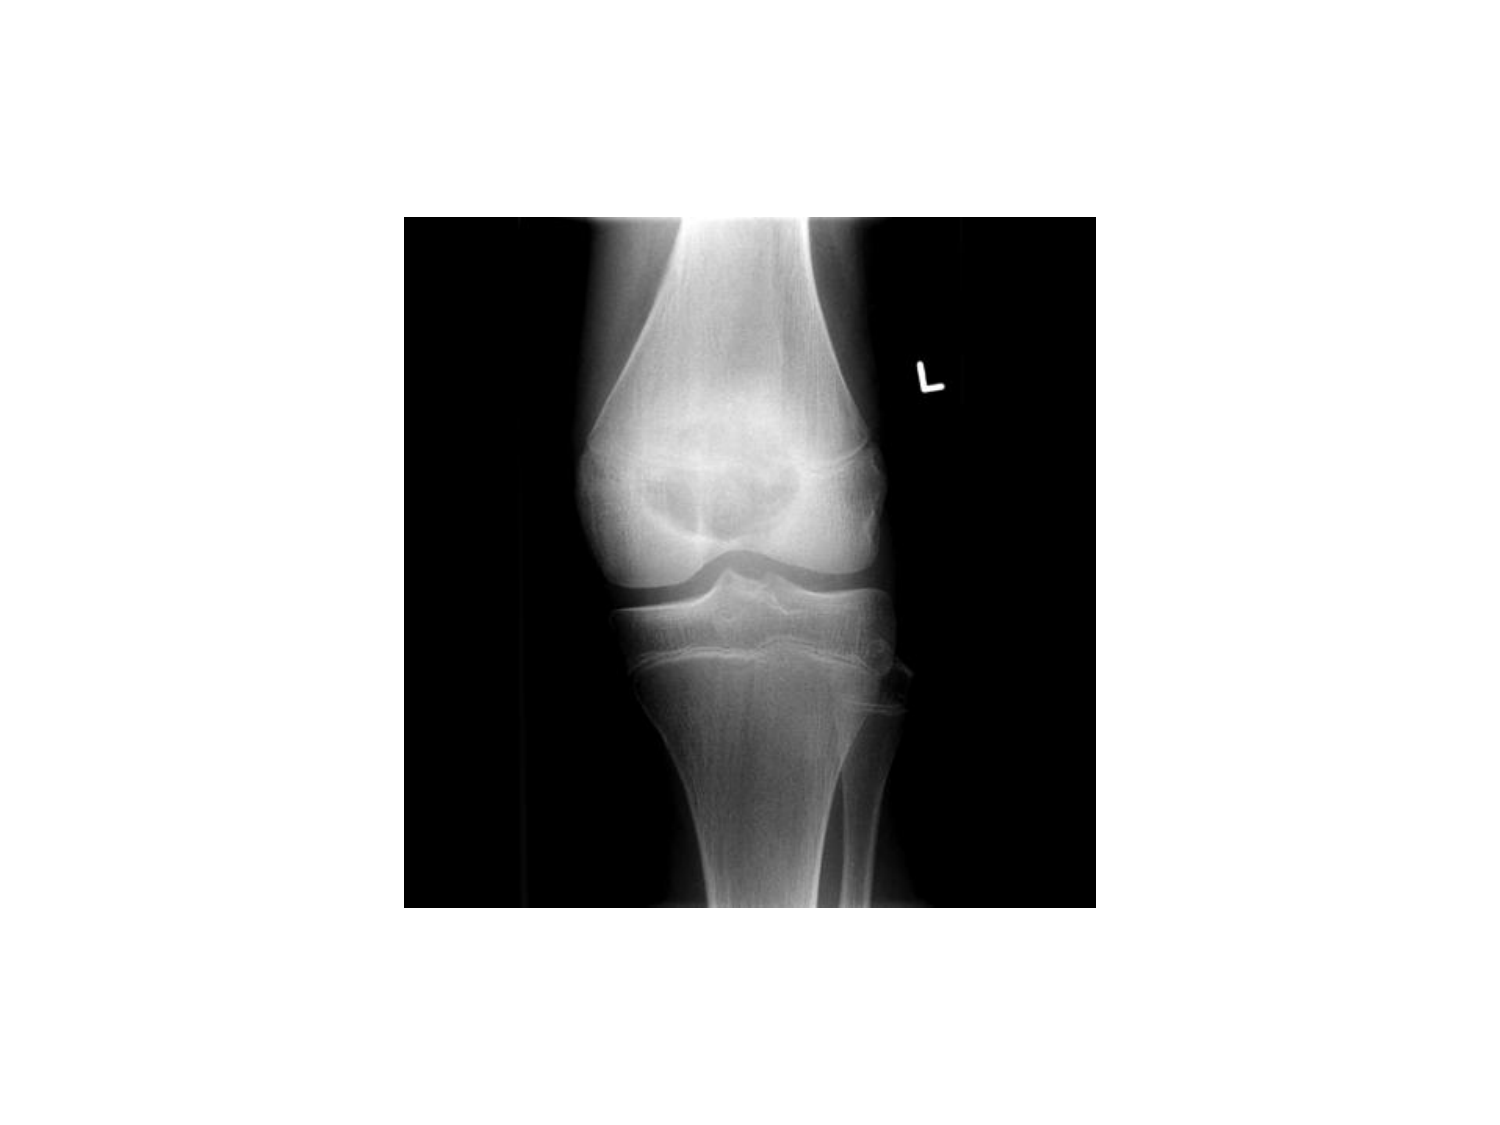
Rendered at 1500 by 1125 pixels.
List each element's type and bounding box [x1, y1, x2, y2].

picture [404, 217, 1096, 908]
